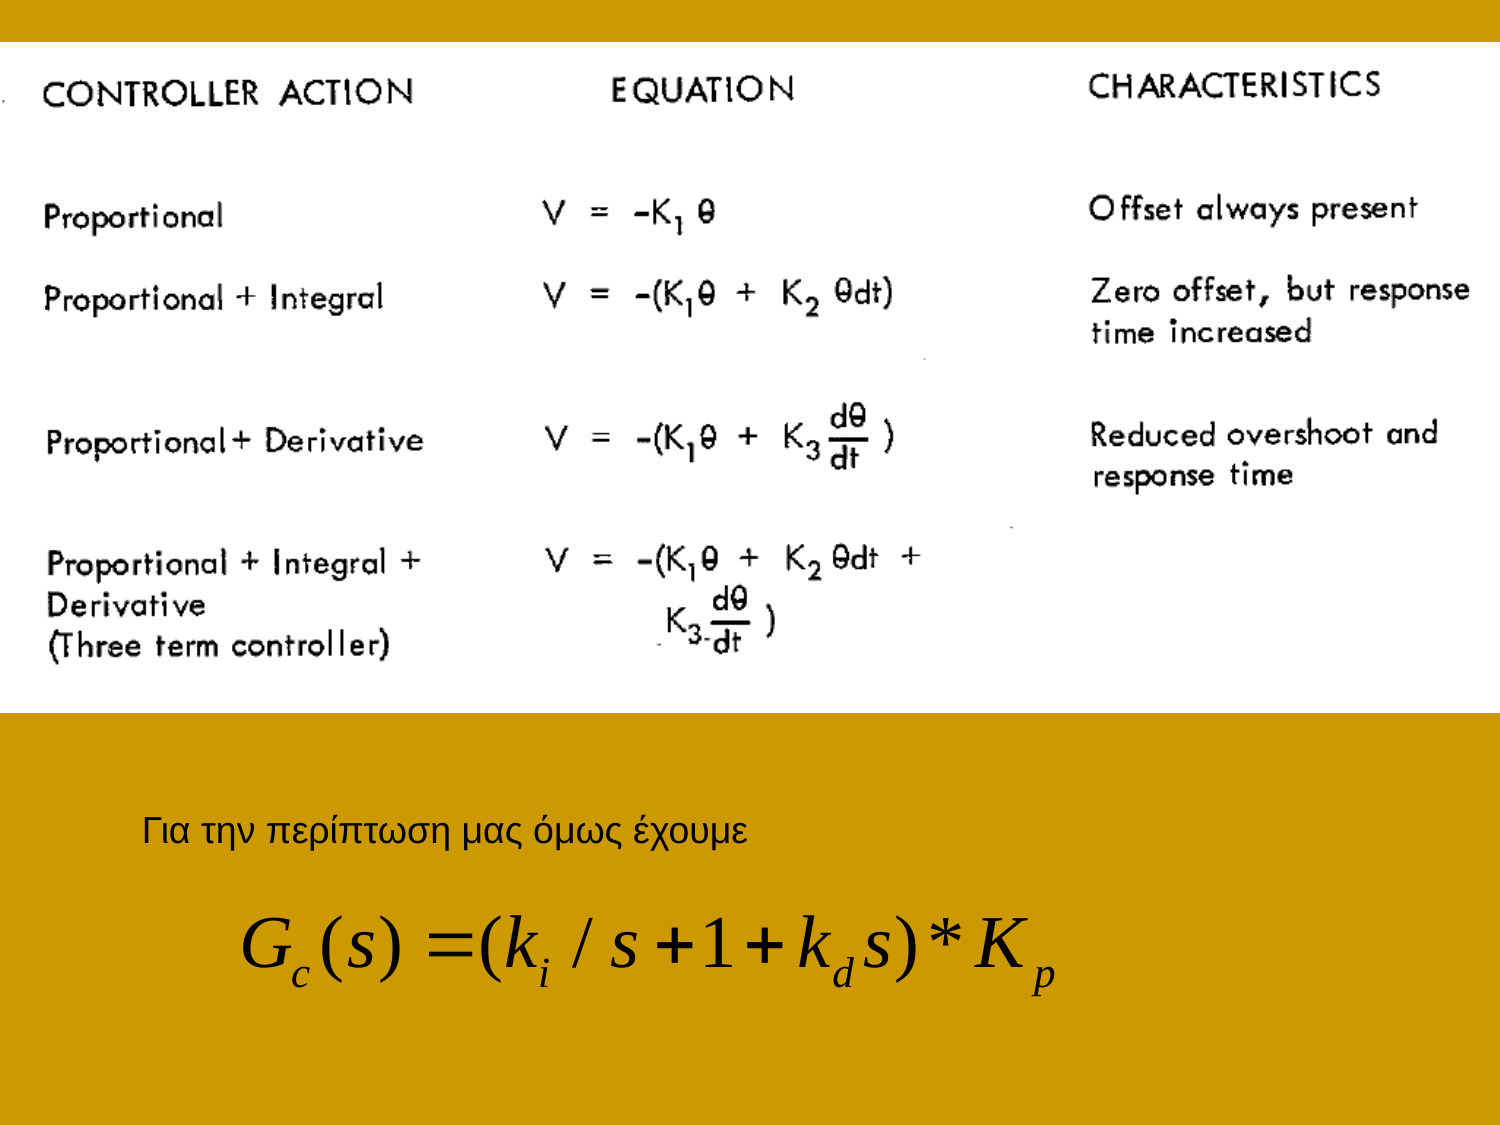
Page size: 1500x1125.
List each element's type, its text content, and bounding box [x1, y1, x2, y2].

list [74, 774, 1426, 870]
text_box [229, 892, 1070, 1012]
text_box Για την περίπτωση μας όμως έχουμε [127, 798, 764, 859]
picture [0, 42, 1500, 713]
